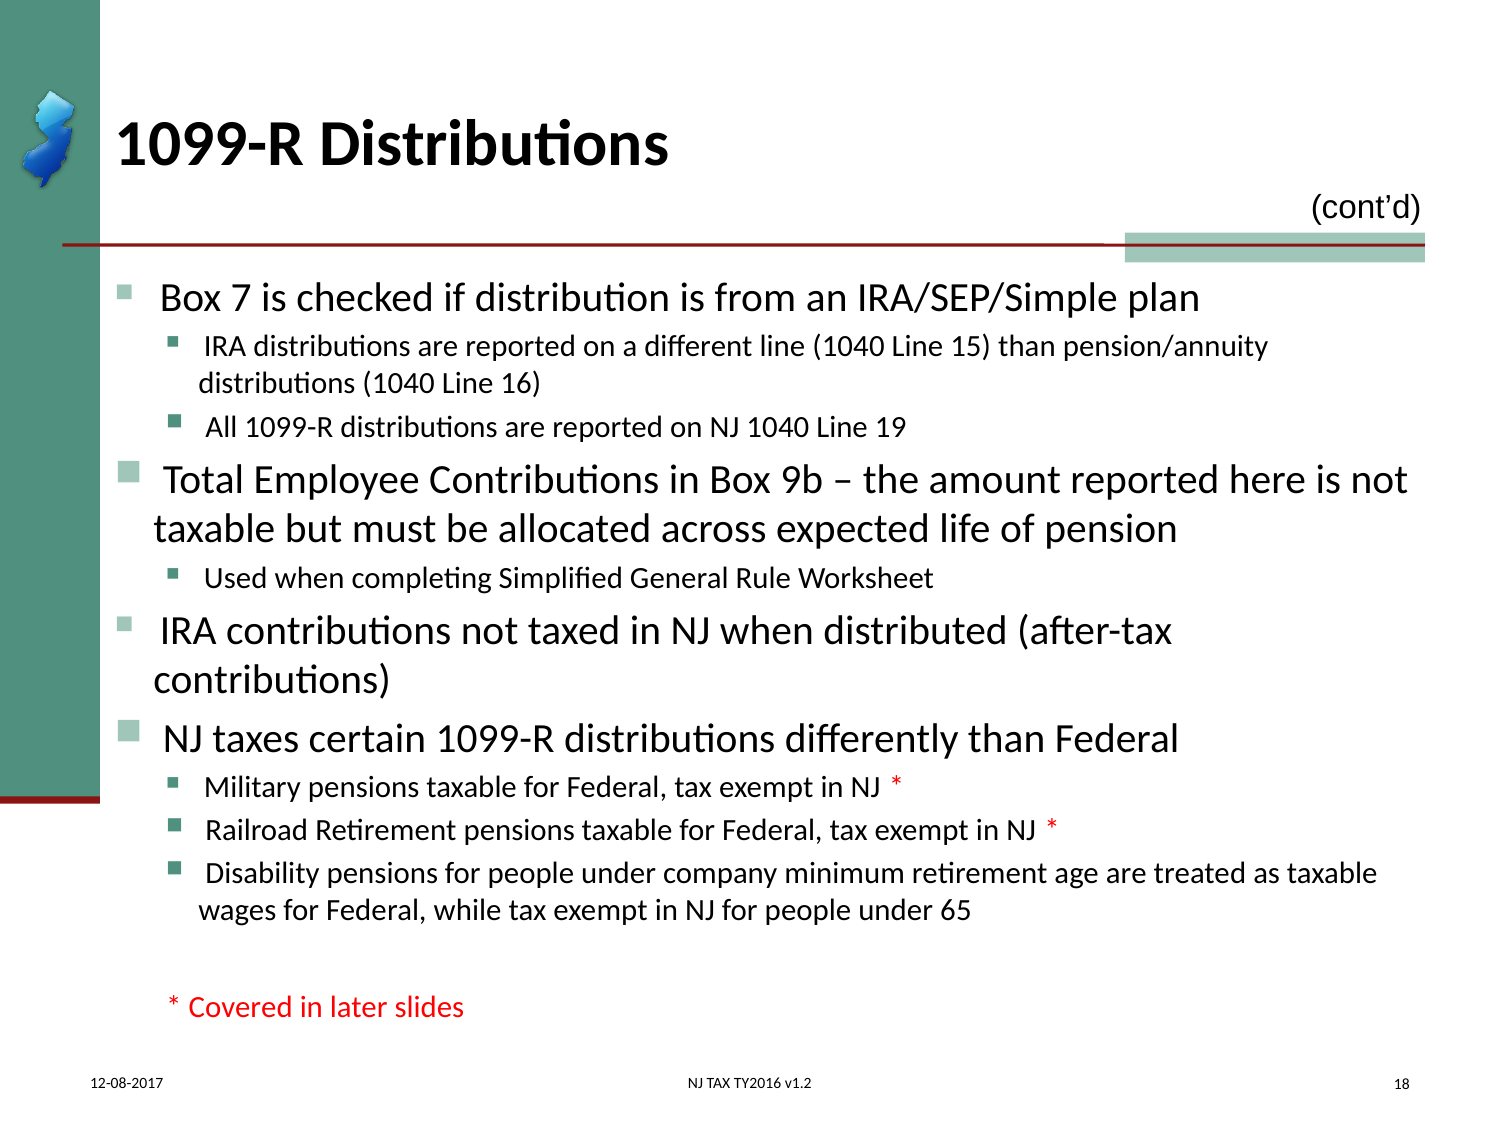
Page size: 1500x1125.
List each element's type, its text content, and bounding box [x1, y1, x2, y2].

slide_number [74, 1049, 401, 1100]
picture [0, 88, 101, 190]
text_box (cont’d) [1295, 177, 1437, 233]
slide_number 18 [1112, 1049, 1426, 1101]
footer NJ TAX TY2016 v1.2 [496, 1050, 1004, 1100]
list Box 7 is checked if distribution is from an IRA/SEP/Simple plan IRA distributions are reported on a different line (1040 Line 15) than pension/annuity distributions (1040 Line 16) All 1099-R distributions are reported on NJ 1040 Line 19 Total Employee Contributions in Box 9b – the amount reported here is not taxable but must be allocated across expected life of pension Used when completing Simplified General Rule Worksheet IRA contributions not taxed in NJ when distributed (after-tax contributions) NJ taxes certain 1099-R distributions differently than Federal Military pensions taxable for Federal, tax exempt in NJ * Railroad Retirement pensions taxable for Federal, tax exempt in NJ * Disability pensions for people under company minimum retirement age are treated as taxable wages for Federal, while tax exempt in NJ for people under 65 * Covered in later slides [99, 262, 1425, 1038]
title 1099-R Distributions [99, 45, 1425, 234]
